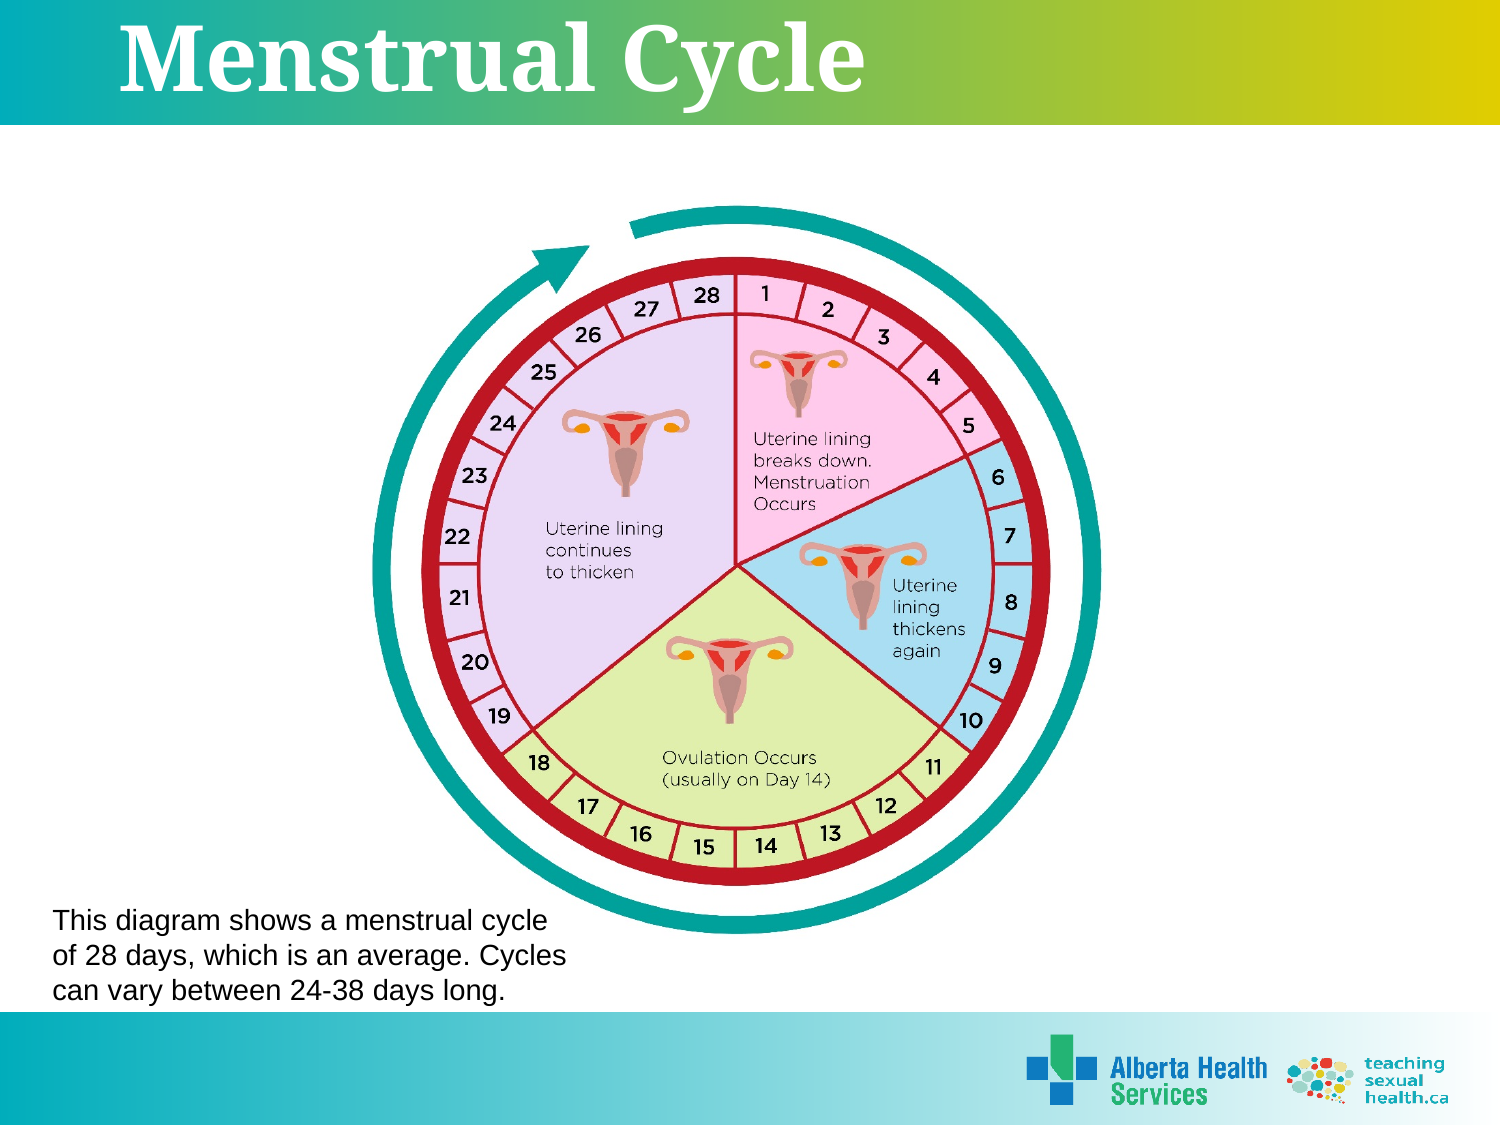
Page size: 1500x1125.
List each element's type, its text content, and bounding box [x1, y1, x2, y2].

title Menstrual Cycle [103, 0, 1397, 124]
picture [287, 124, 1224, 1000]
text_box This diagram shows a menstrual cycle of 28 days, which is an average. Cycles can vary between 24-38 days long. [37, 894, 584, 1014]
picture [1024, 1032, 1451, 1106]
